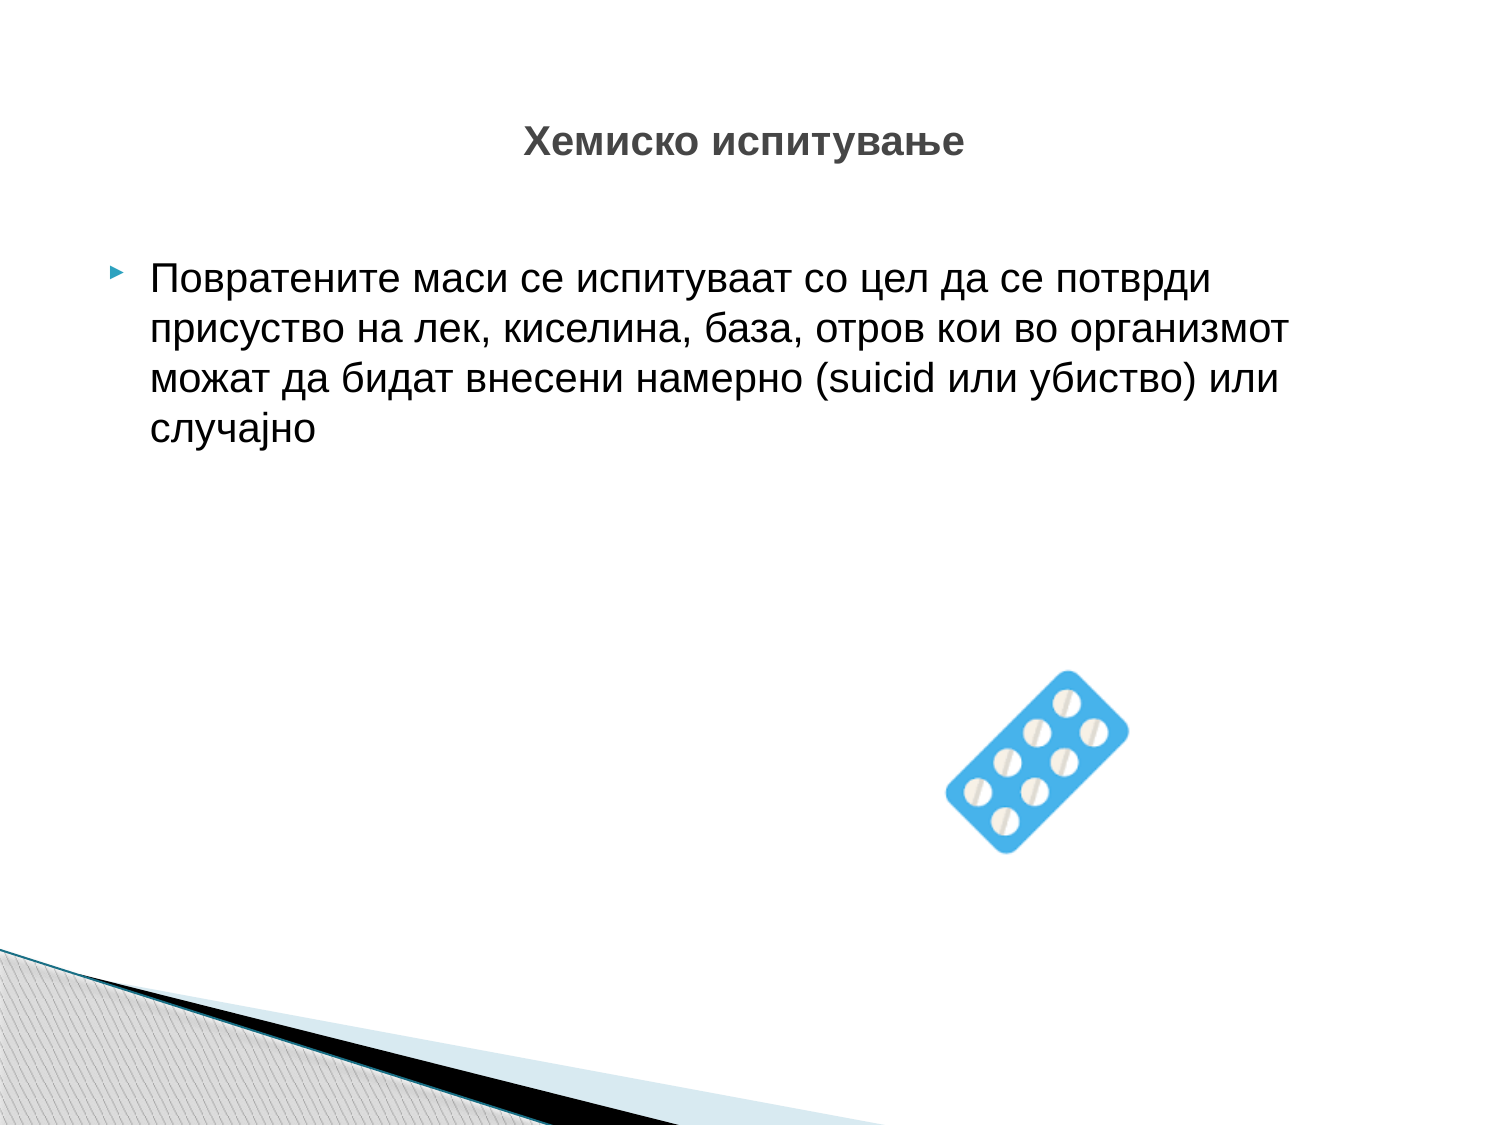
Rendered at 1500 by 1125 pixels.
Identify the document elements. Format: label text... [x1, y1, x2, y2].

picture [862, 587, 1215, 940]
list Повратените маси се испитуваат со цел да се потврди присуство на лек, киселина, база, отров кои во организмот можат да бидат внесени намерно (suicid или убиство) или случајно [75, 243, 1425, 986]
title Хемиско испитување [75, 45, 1425, 233]
